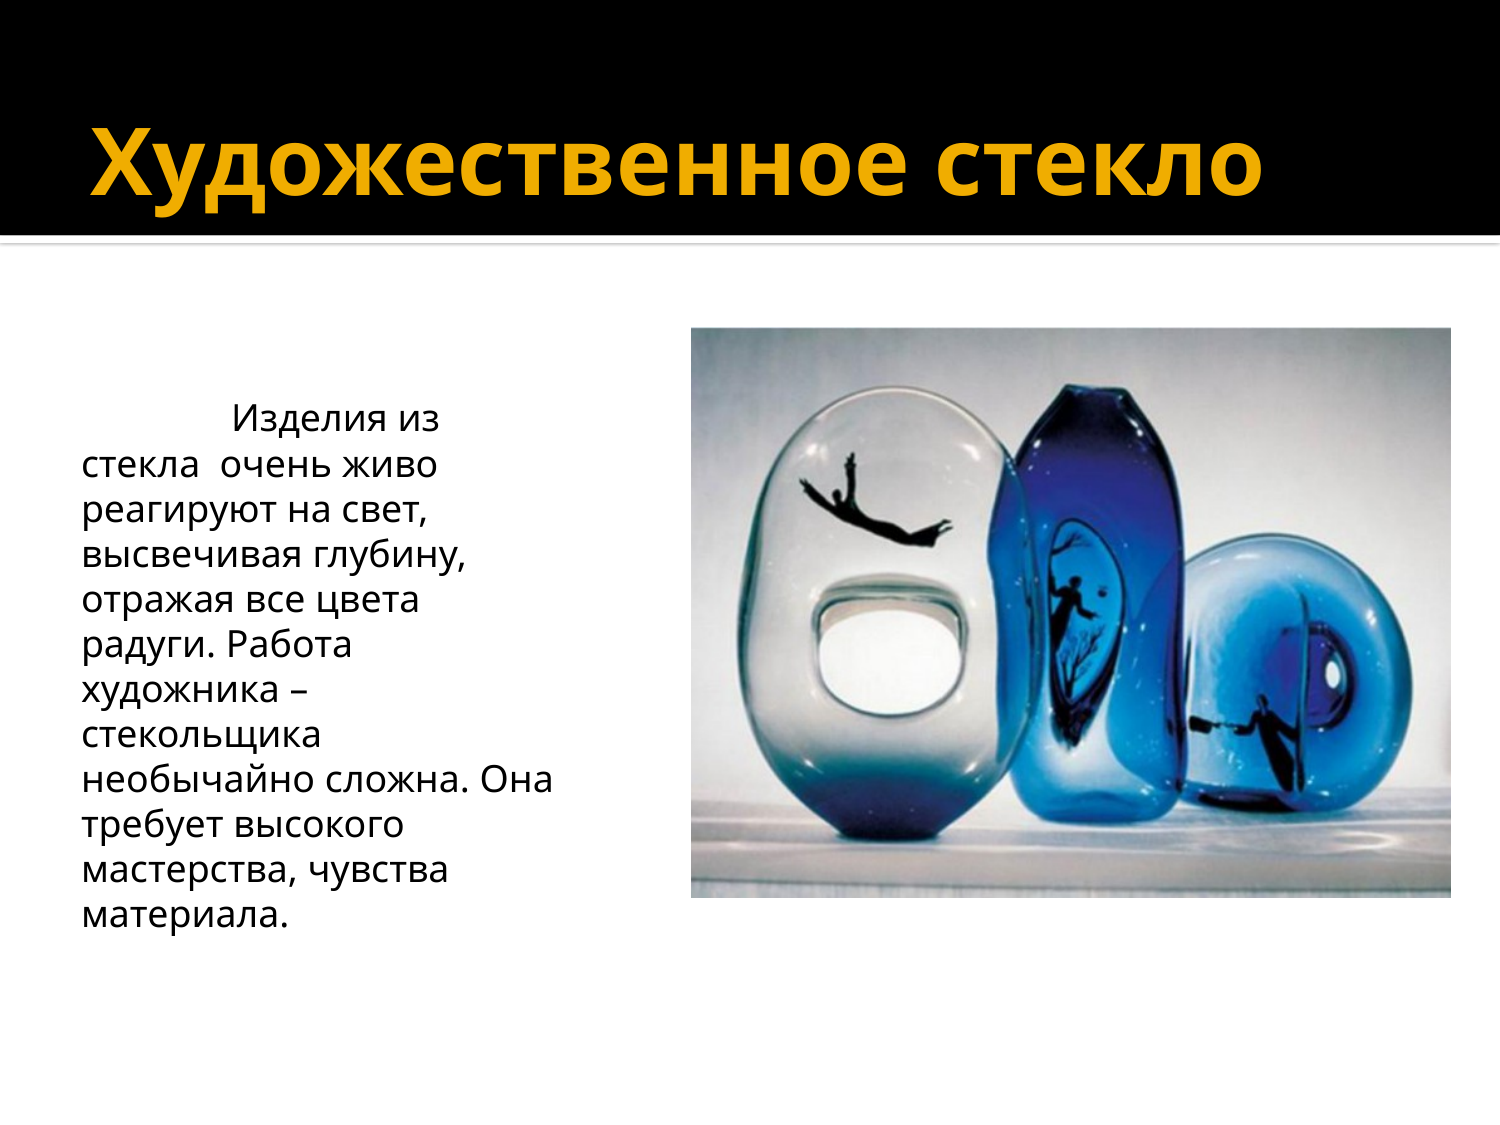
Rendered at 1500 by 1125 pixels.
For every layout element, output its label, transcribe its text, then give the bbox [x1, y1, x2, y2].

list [691, 327, 1452, 898]
list Изделия из стекла очень живо реагируют на свет, высвечивая глубину, отражая все цвета радуги. Работа художника – стекольщика необычайно сложна. Она требует высокого мастерства, чувства материала. [0, 375, 575, 883]
title Художественное стекло [75, 40, 1451, 275]
